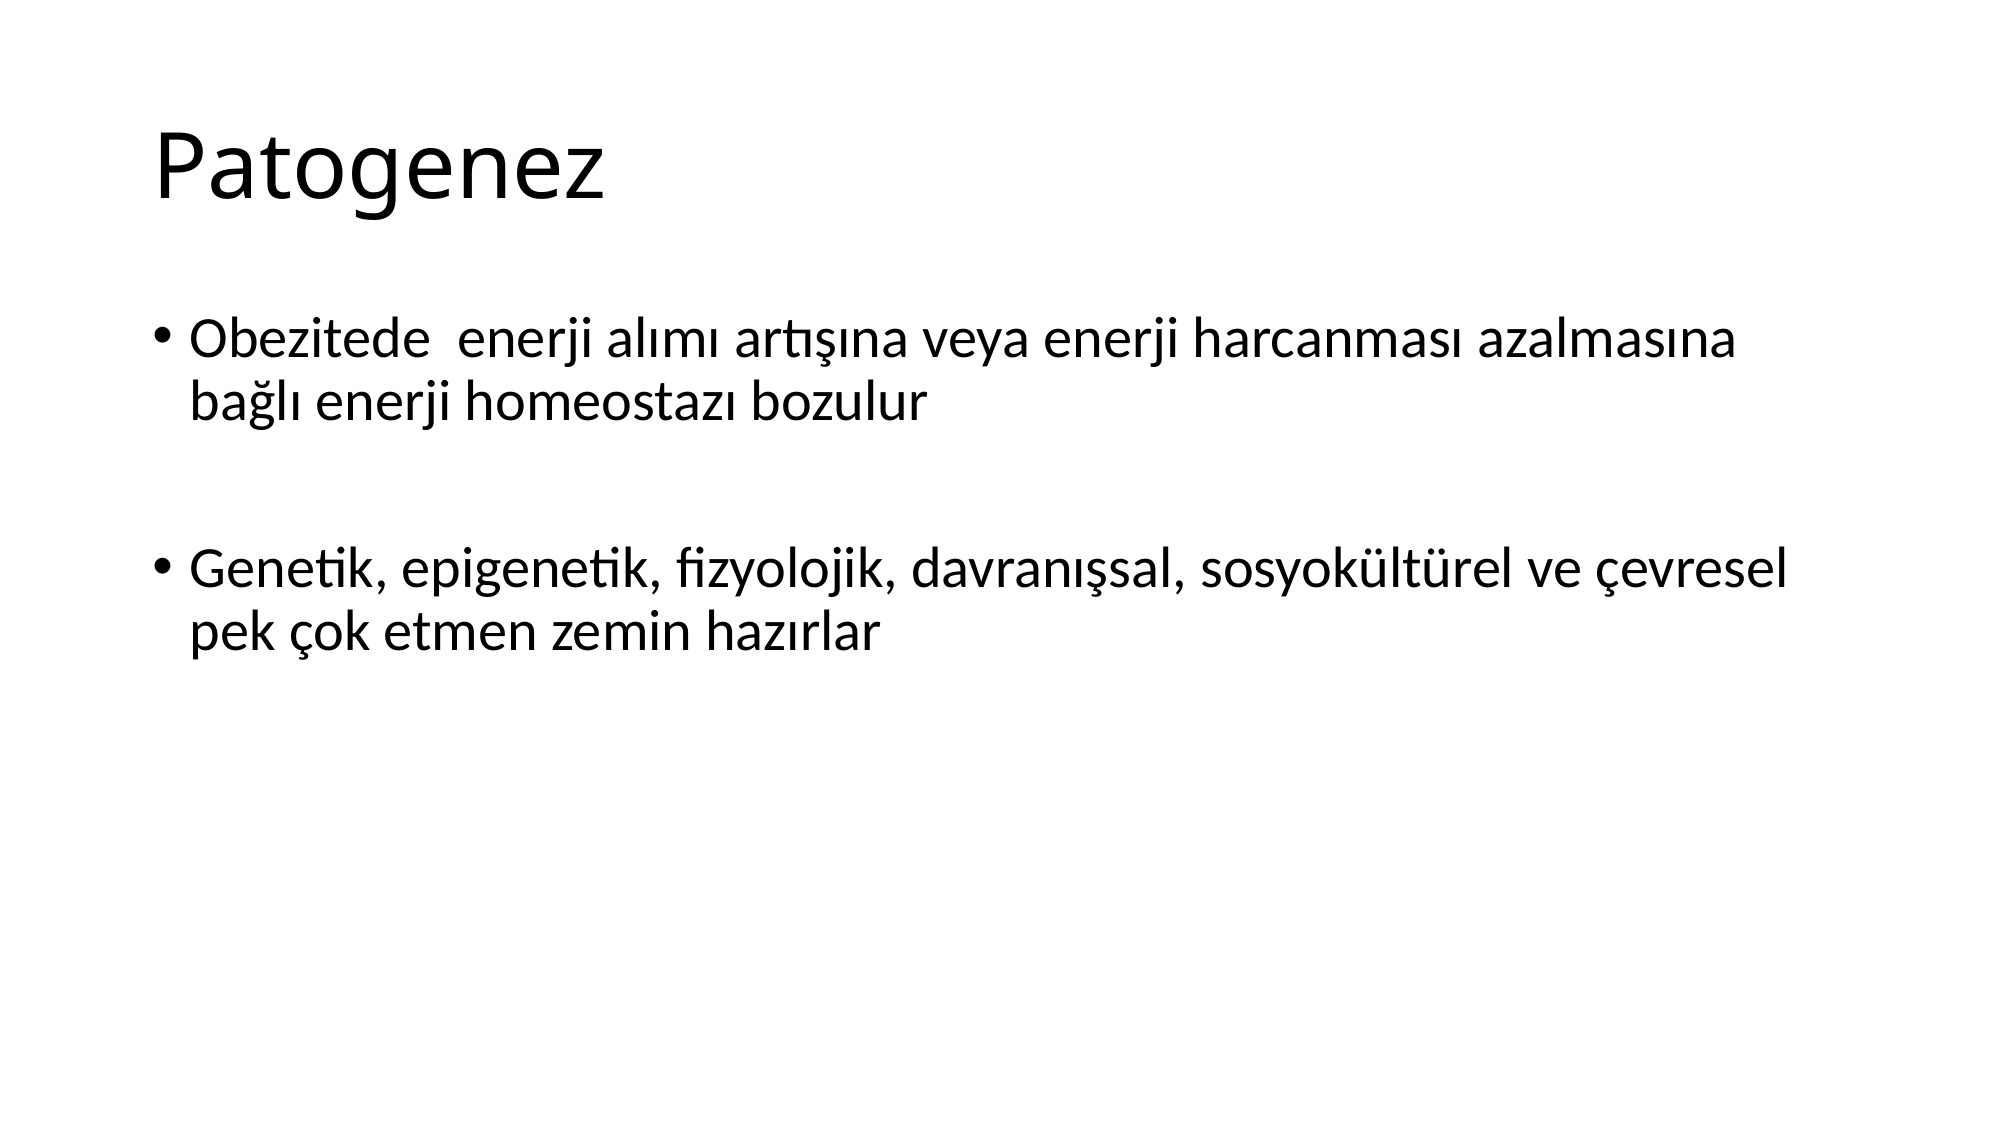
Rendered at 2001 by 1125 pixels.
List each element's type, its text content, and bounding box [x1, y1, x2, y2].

title Patogenez [137, 59, 1863, 278]
list Obezitede enerji alımı artışına veya enerji harcanması azalmasına bağlı enerji homeostazı bozulur Genetik, epigenetik, fizyolojik, davranışsal, sosyokültürel ve çevresel pek çok etmen zemin hazırlar [137, 299, 1863, 1014]
